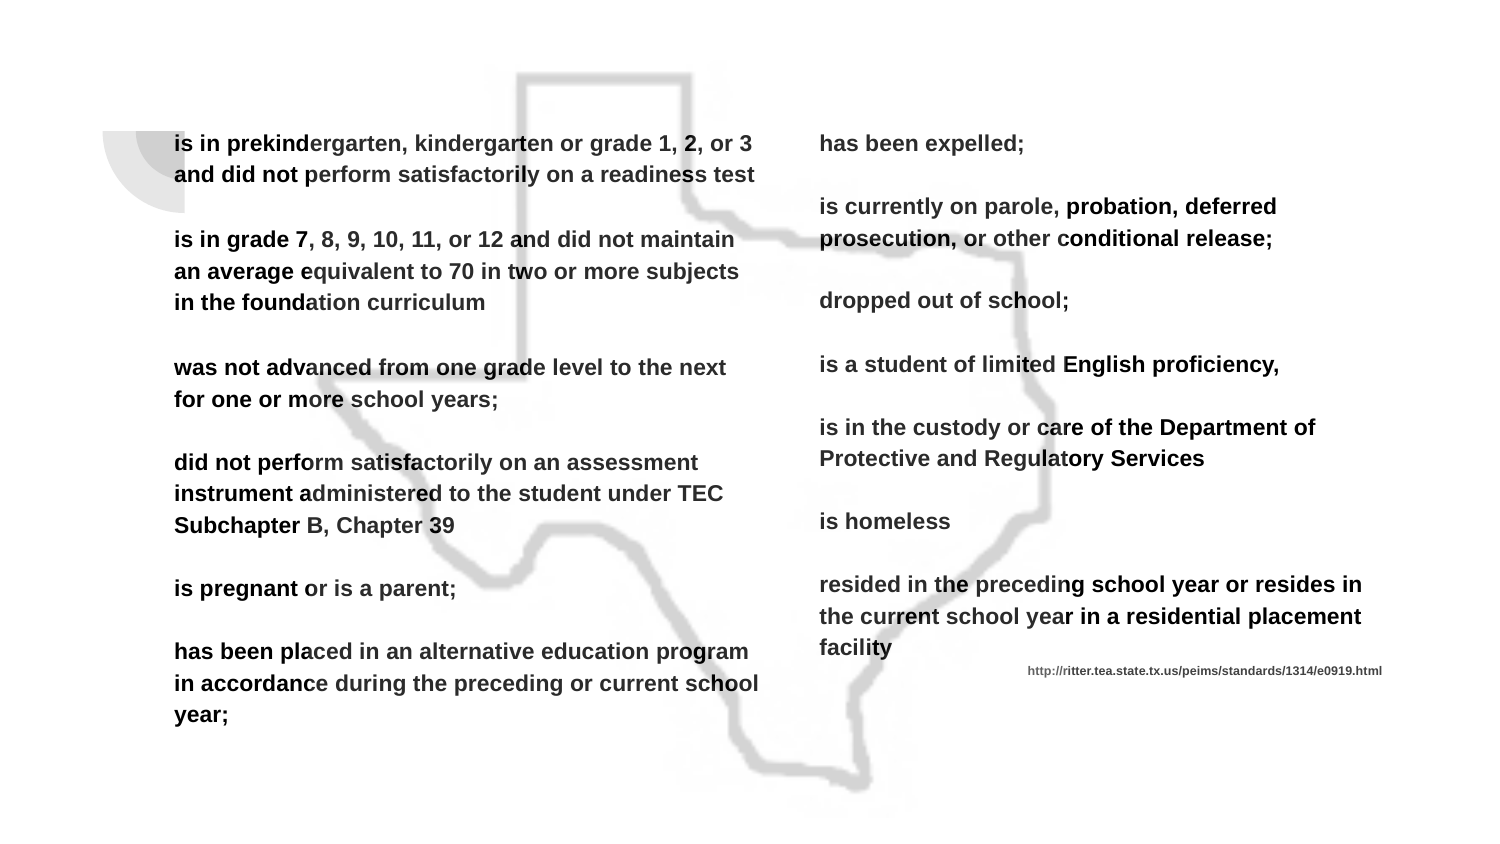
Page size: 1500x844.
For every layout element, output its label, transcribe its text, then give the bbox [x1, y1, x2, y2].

list is in prekindergarten, kindergarten or grade 1, 2, or 3 and did not perform satisfactorily on a readiness test is in grade 7, 8, 9, 10, 11, or 12 and did not maintain an average equivalent to 70 in two or more subjects in the foundation curriculum was not advanced from one grade level to the next for one or more school years; did not perform satisfactorily on an assessment instrument administered to the student under TEC Subchapter B, Chapter 39 is pregnant or is a parent; has been placed in an alternative education program in accordance during the preceding or current school year; [159, 109, 303, 760]
list has been expelled; is currently on parole, probation, deferred prosecution, or other conditional release; dropped out of school; is a student of limited English proficiency, is in the custody or care of the Department of Protective and Regulatory Services is homeless resided in the preceding school year or resides in the current school year in a residential placement facility http://ritter.tea.state.tx.us/peims/standards/1314/e0919.html [1070, 109, 1398, 744]
picture [309, 60, 1066, 818]
